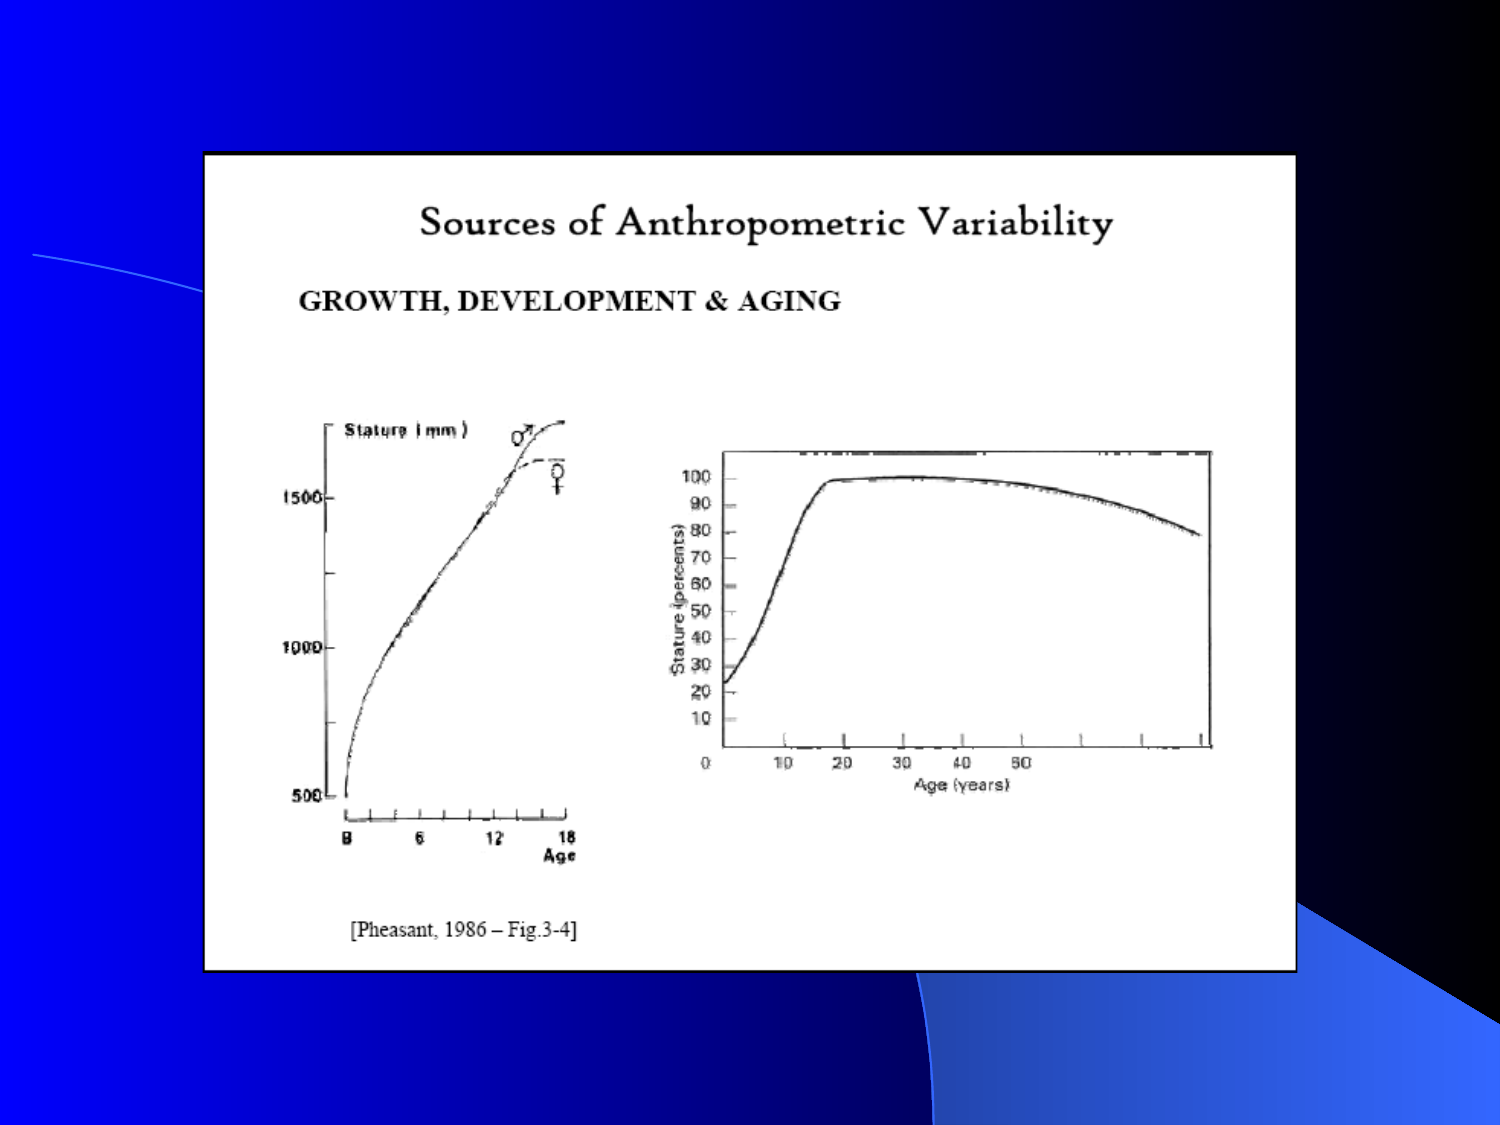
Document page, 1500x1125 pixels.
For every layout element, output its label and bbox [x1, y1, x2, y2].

picture [202, 151, 1298, 974]
